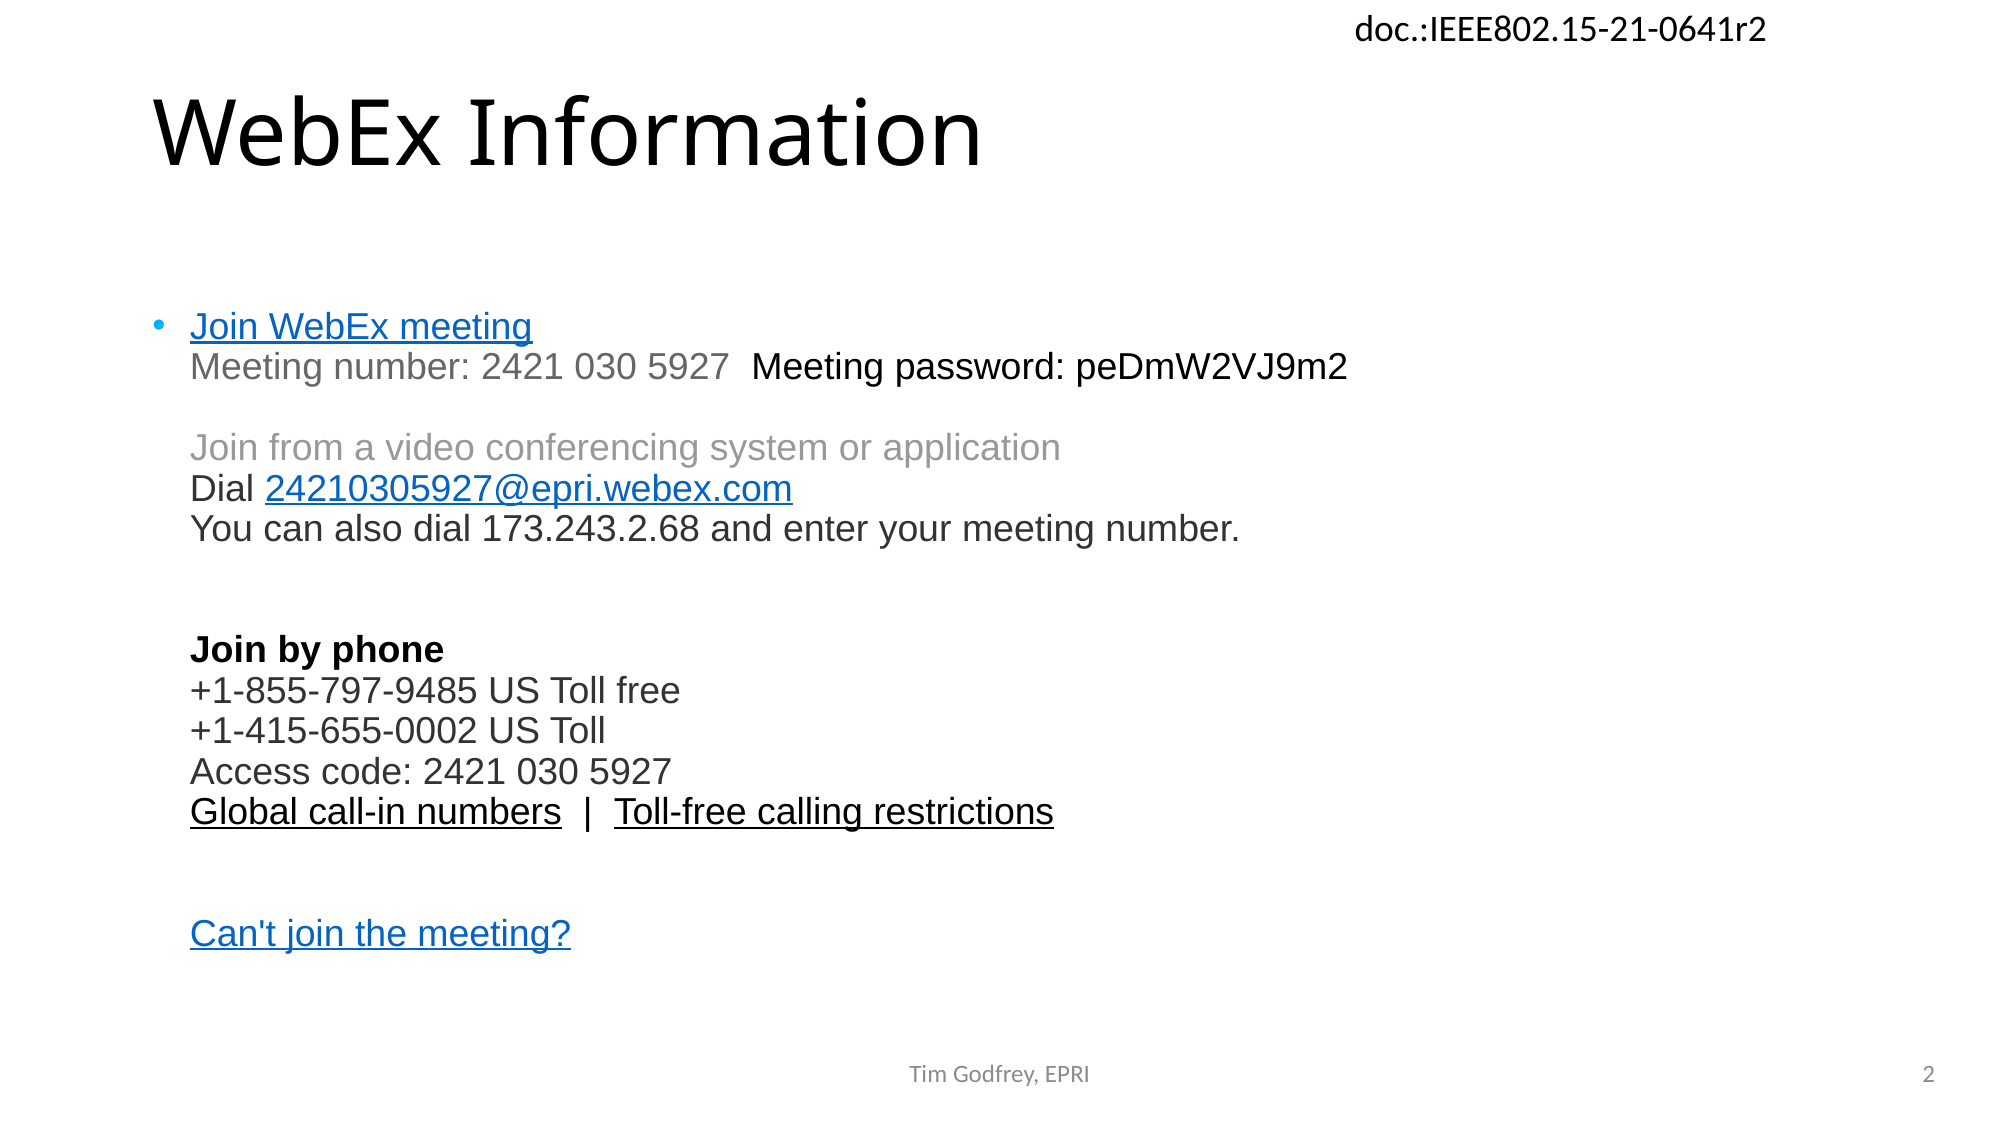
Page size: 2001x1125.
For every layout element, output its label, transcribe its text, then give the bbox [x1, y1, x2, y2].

footer Tim Godfrey, EPRI [662, 1042, 1338, 1103]
slide_number 2 [1462, 1042, 1950, 1103]
list Join WebEx meeting Meeting number: 2421 030 5927 Meeting password: peDmW2VJ9m2 Join from a video conferencing system or application Dial 24210305927@epri.webex.com You can also dial 173.243.2.68 and enter your meeting number. Join by phone +1-855-797-9485 US Toll free +1-415-655-0002 US Toll Access code: 2421 030 5927 Global call-in numbers | Toll-free calling restrictions Can't join the meeting? [137, 299, 1863, 1066]
title WebEx Information [137, 59, 1863, 213]
